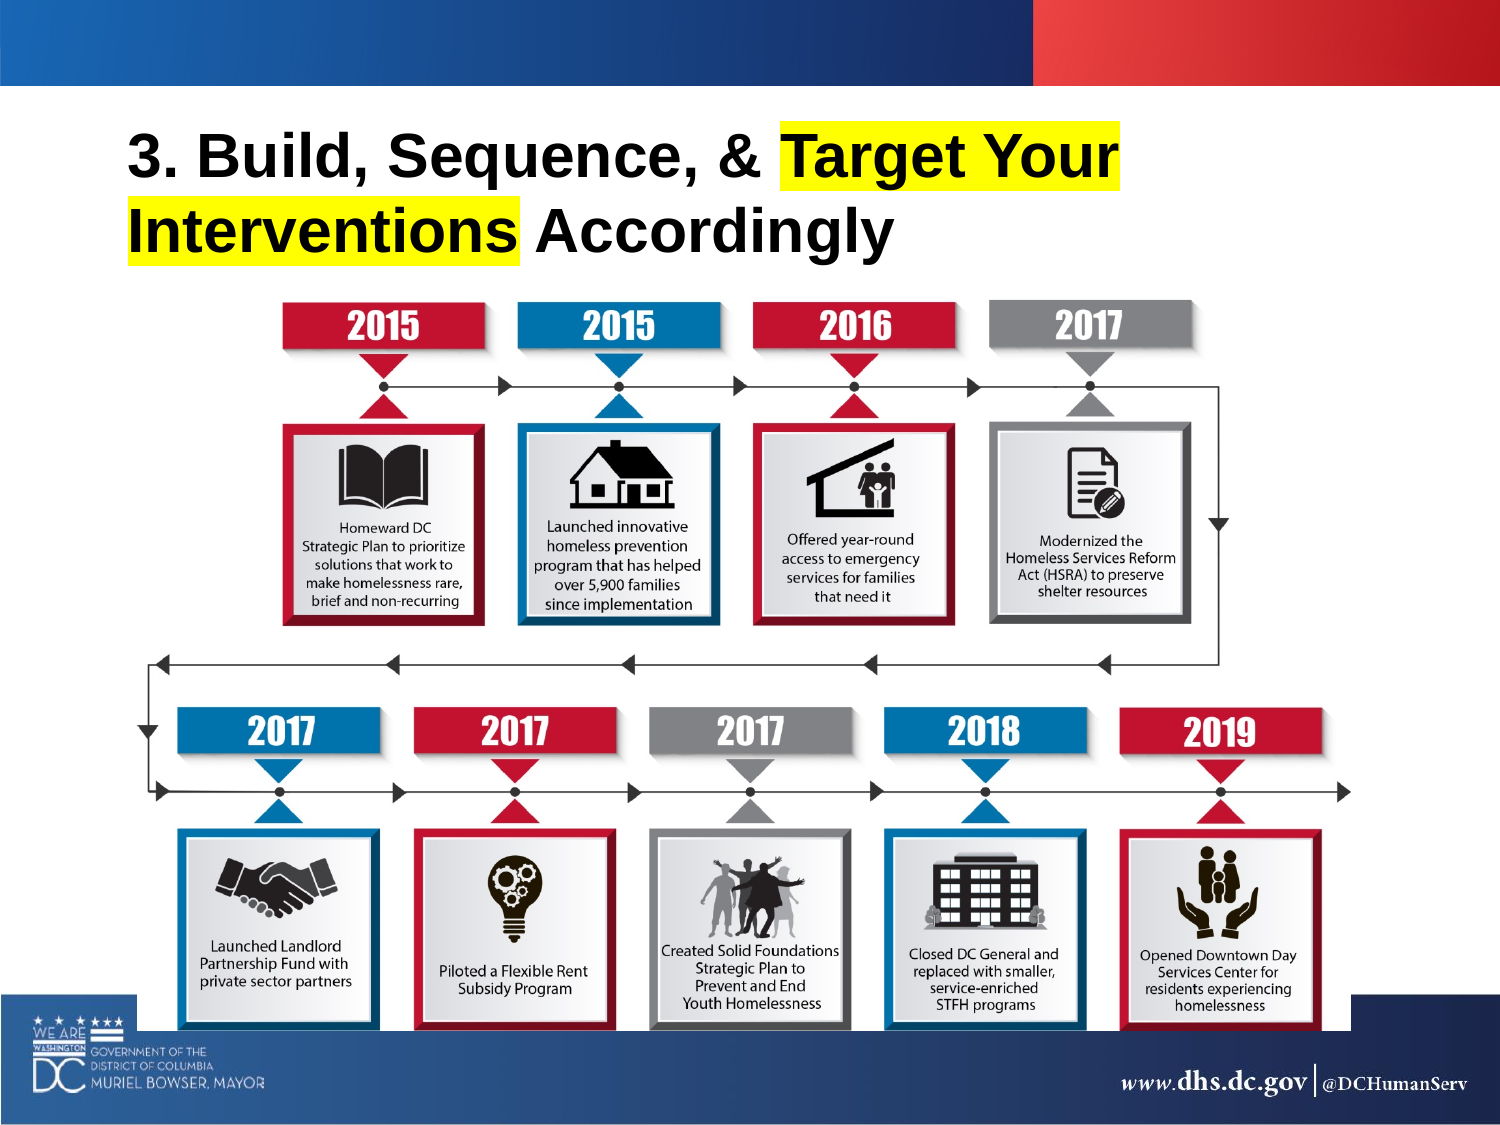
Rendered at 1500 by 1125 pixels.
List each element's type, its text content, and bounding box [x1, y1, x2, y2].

picture [0, 287, 1500, 1125]
picture [0, 0, 1500, 86]
text_box 3. Build, Sequence, & Target Your Interventions Accordingly [112, 108, 1390, 174]
